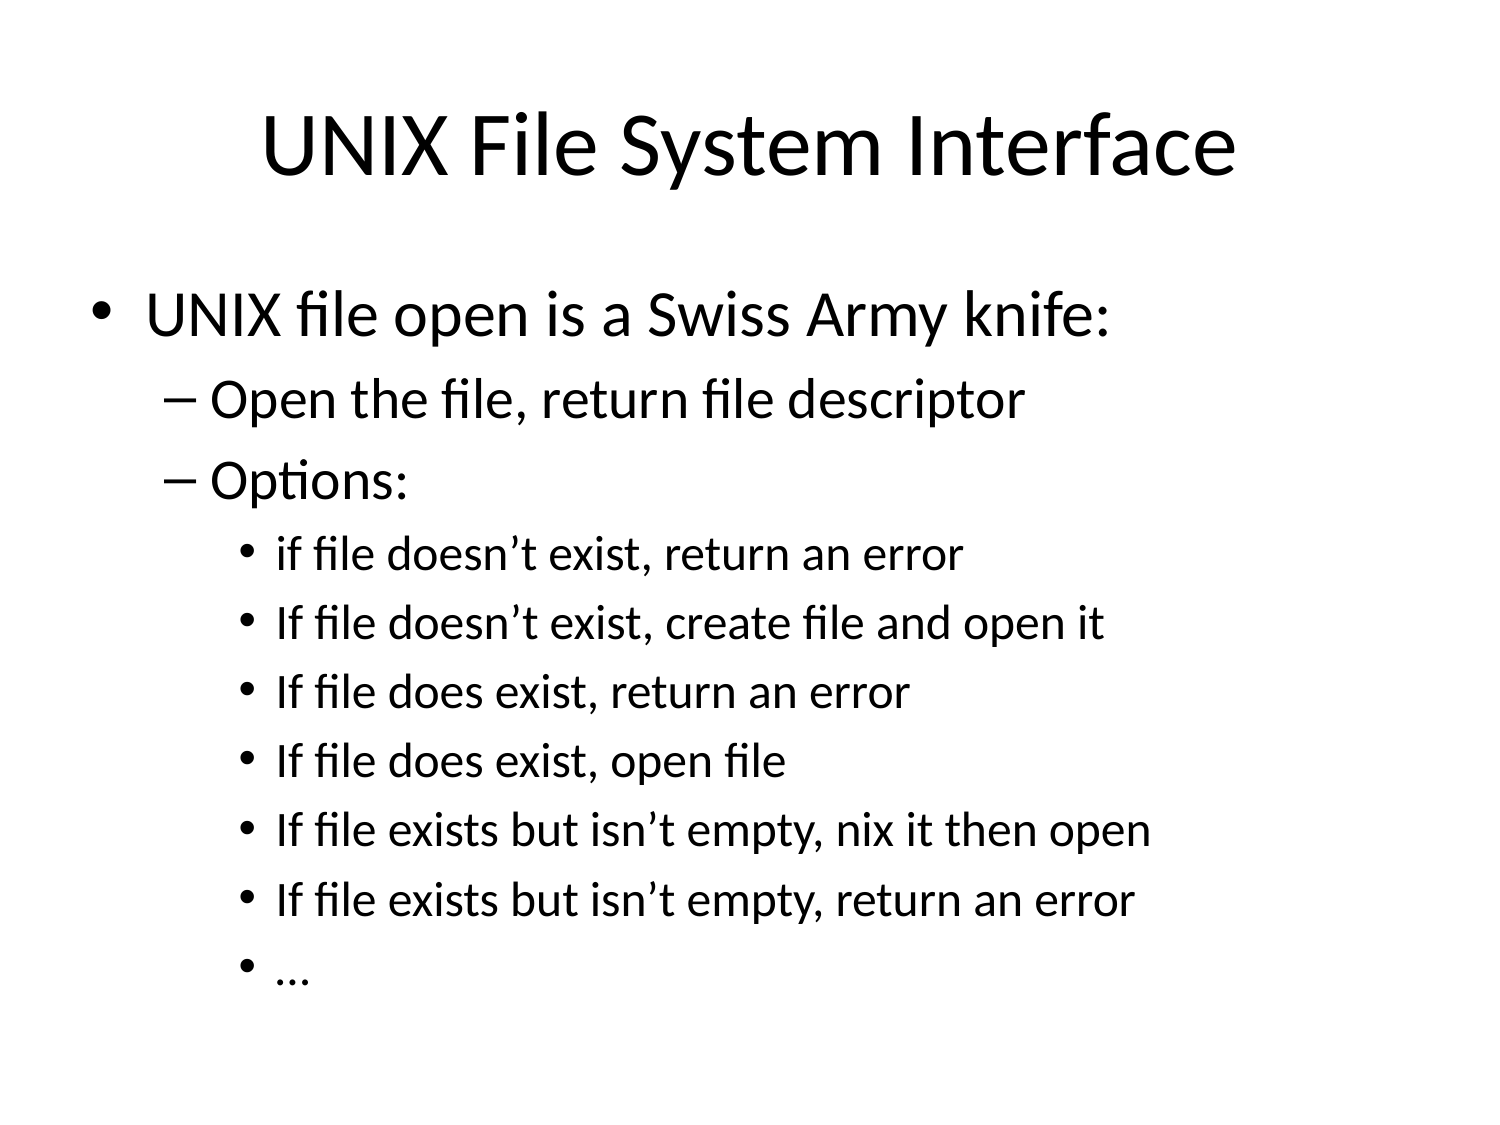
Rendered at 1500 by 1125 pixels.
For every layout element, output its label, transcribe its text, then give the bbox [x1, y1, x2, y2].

list UNIX file open is a Swiss Army knife: Open the file, return file descriptor Options: if file doesn’t exist, return an error If file doesn’t exist, create file and open it If file does exist, return an error If file does exist, open file If file exists but isn’t empty, nix it then open If file exists but isn’t empty, return an error … [75, 262, 1425, 1005]
title UNIX File System Interface [75, 45, 1425, 233]
